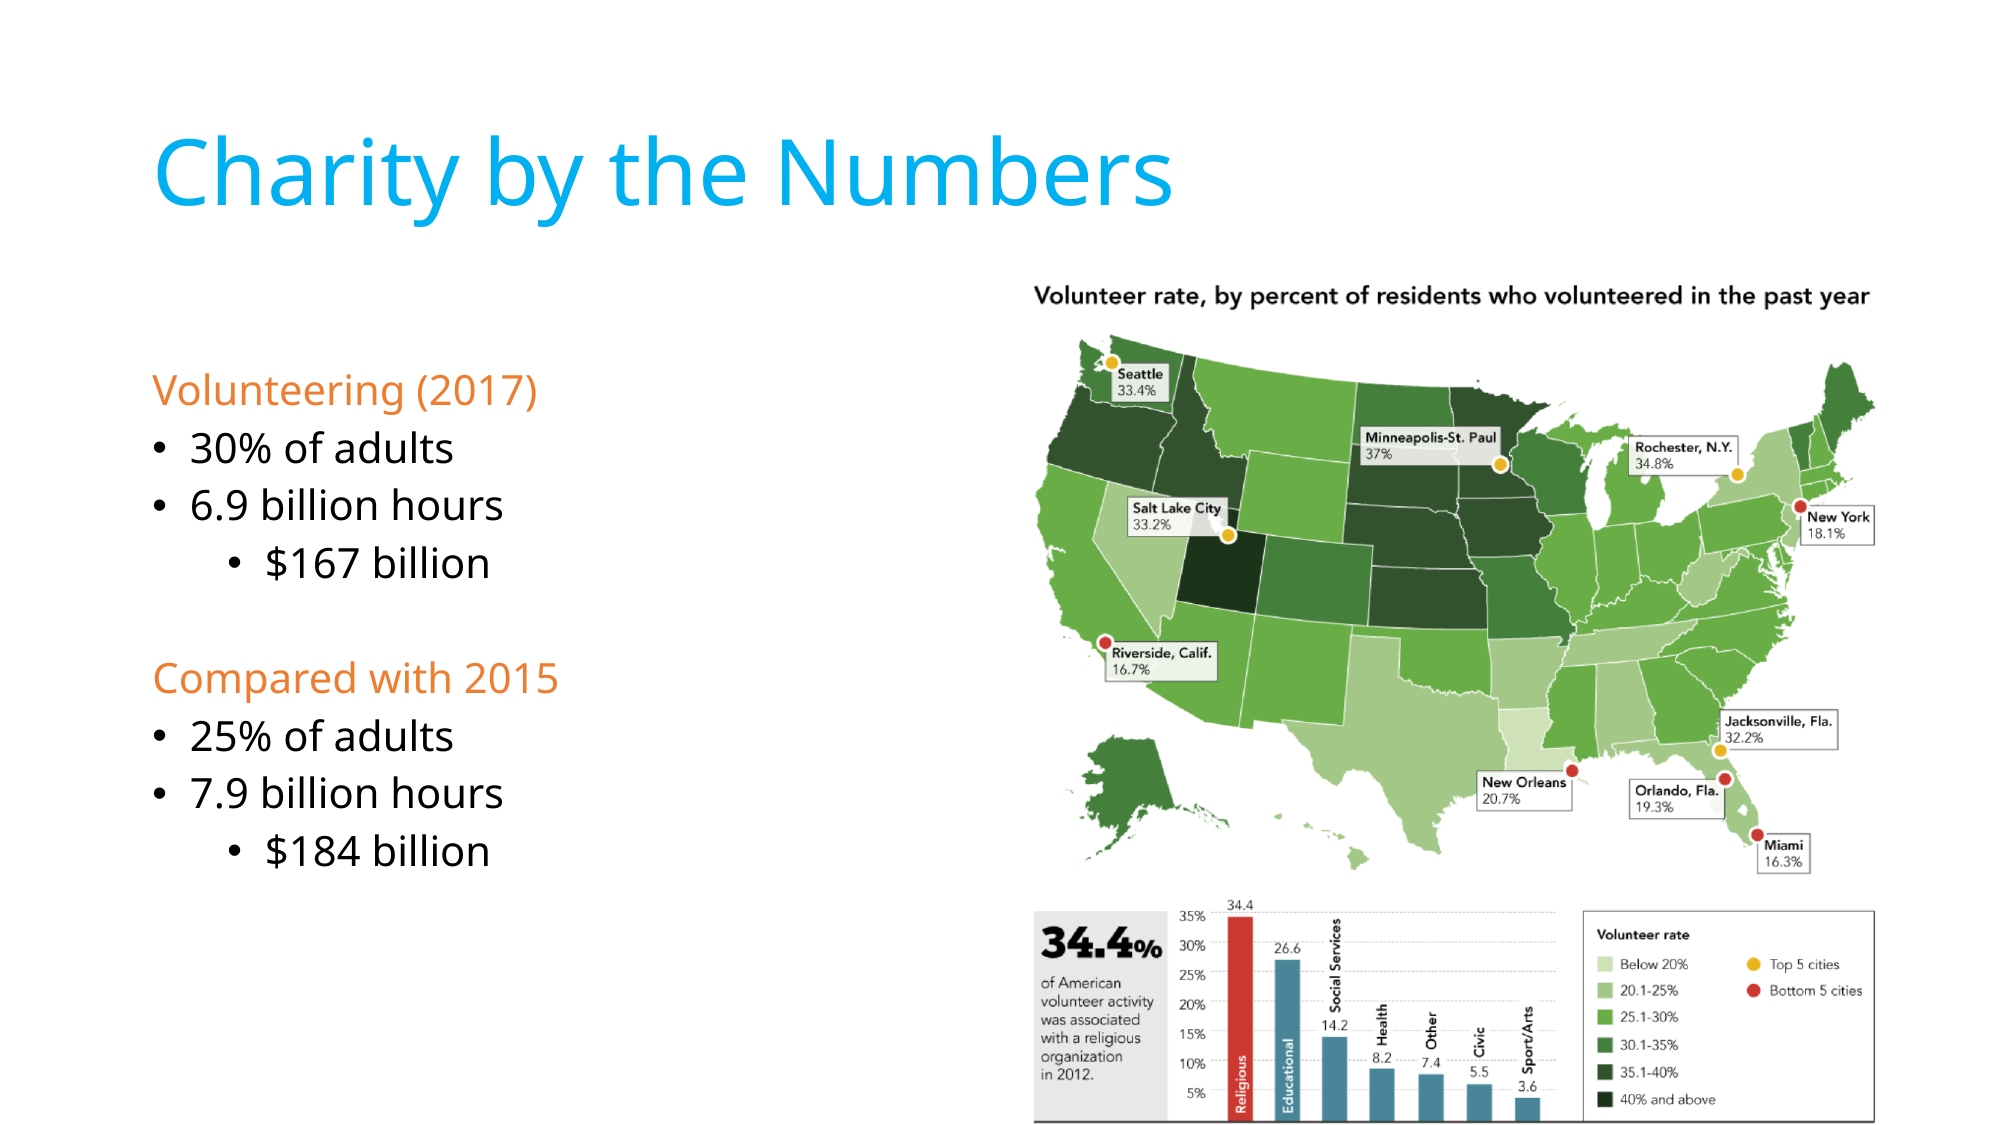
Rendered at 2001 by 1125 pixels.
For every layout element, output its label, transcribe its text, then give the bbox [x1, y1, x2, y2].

picture [1012, 277, 1887, 1125]
title Charity by the Numbers [137, 59, 1863, 278]
list Volunteering (2017) 30% of adults 6.9 billion hours $167 billion Compared with 2015 25% of adults 7.9 billion hours $184 billion [137, 299, 988, 1014]
